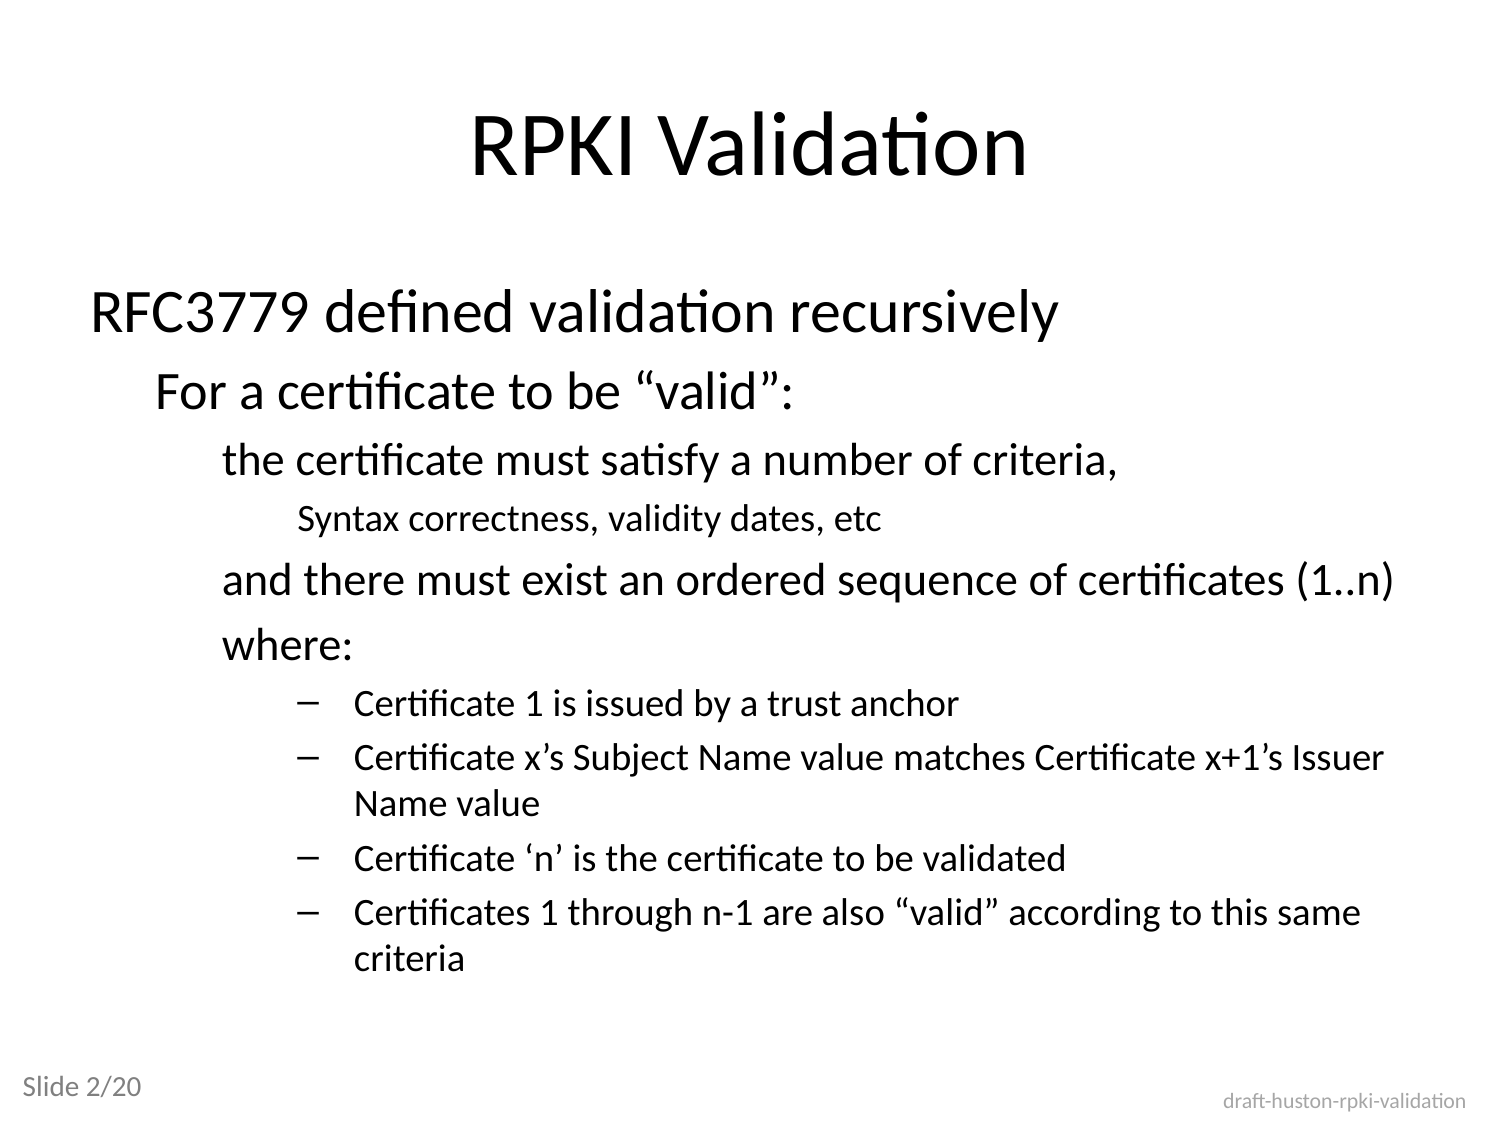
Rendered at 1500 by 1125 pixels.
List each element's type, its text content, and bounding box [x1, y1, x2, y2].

text_box draft-huston-rpki-validation [1208, 1079, 1482, 1121]
text_box Slide 2/20 [7, 1059, 157, 1110]
list RFC3779 defined validation recursively For a certificate to be “valid”: the certificate must satisfy a number of criteria, Syntax correctness, validity dates, etc and there must exist an ordered sequence of certificates (1..n) where: Certificate 1 is issued by a trust anchor Certificate x’s Subject Name value matches Certificate x+1’s Issuer Name value Certificate ‘n’ is the certificate to be validated Certificates 1 through n-1 are also “valid” according to this same criteria [75, 262, 1425, 1005]
title RPKI Validation [75, 45, 1425, 233]
